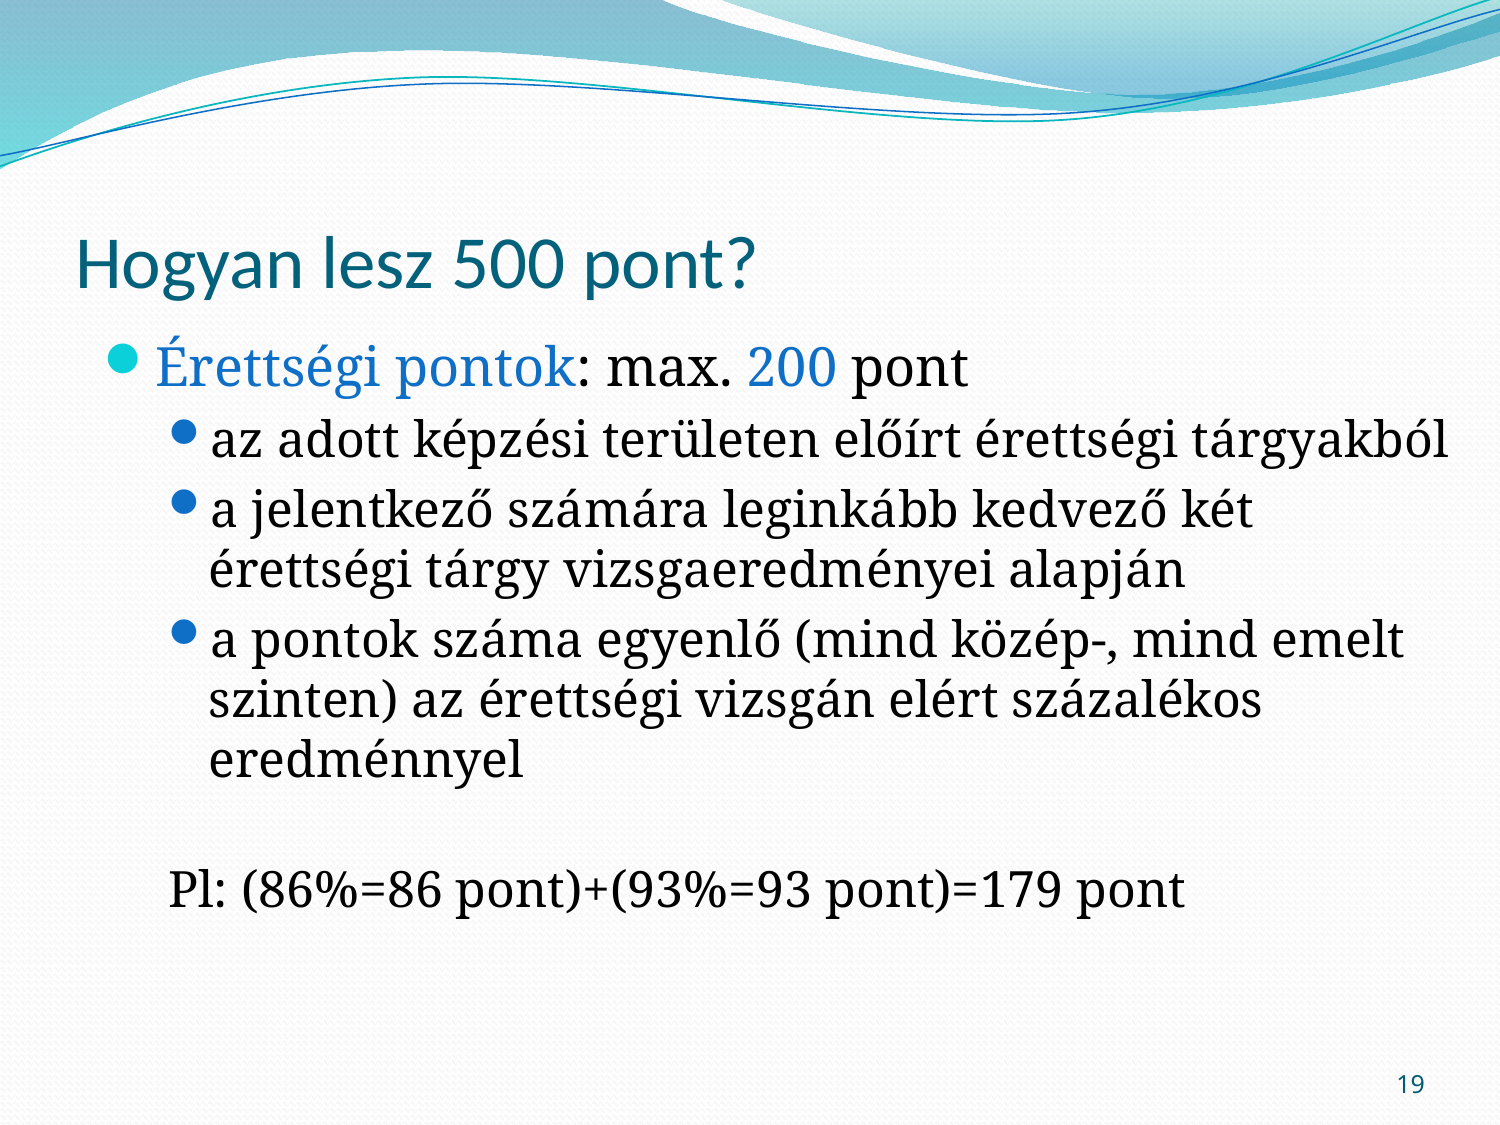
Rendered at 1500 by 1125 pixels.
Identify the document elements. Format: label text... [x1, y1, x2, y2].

title Hogyan lesz 500 pont? [75, 115, 1425, 304]
list Érettségi pontok: max. 200 pont az adott képzési területen előírt érettségi tárgyakból a jelentkező számára leginkább kedvező két érettségi tárgy vizsgaeredményei alapján a pontok száma egyenlő (mind közép-, mind emelt szinten) az érettségi vizsgán elért százalékos eredménnyel Pl: (86%=86 pont)+(93%=93 pont)=179 pont [88, 324, 1471, 1125]
slide_number 19 [1299, 1042, 1425, 1103]
